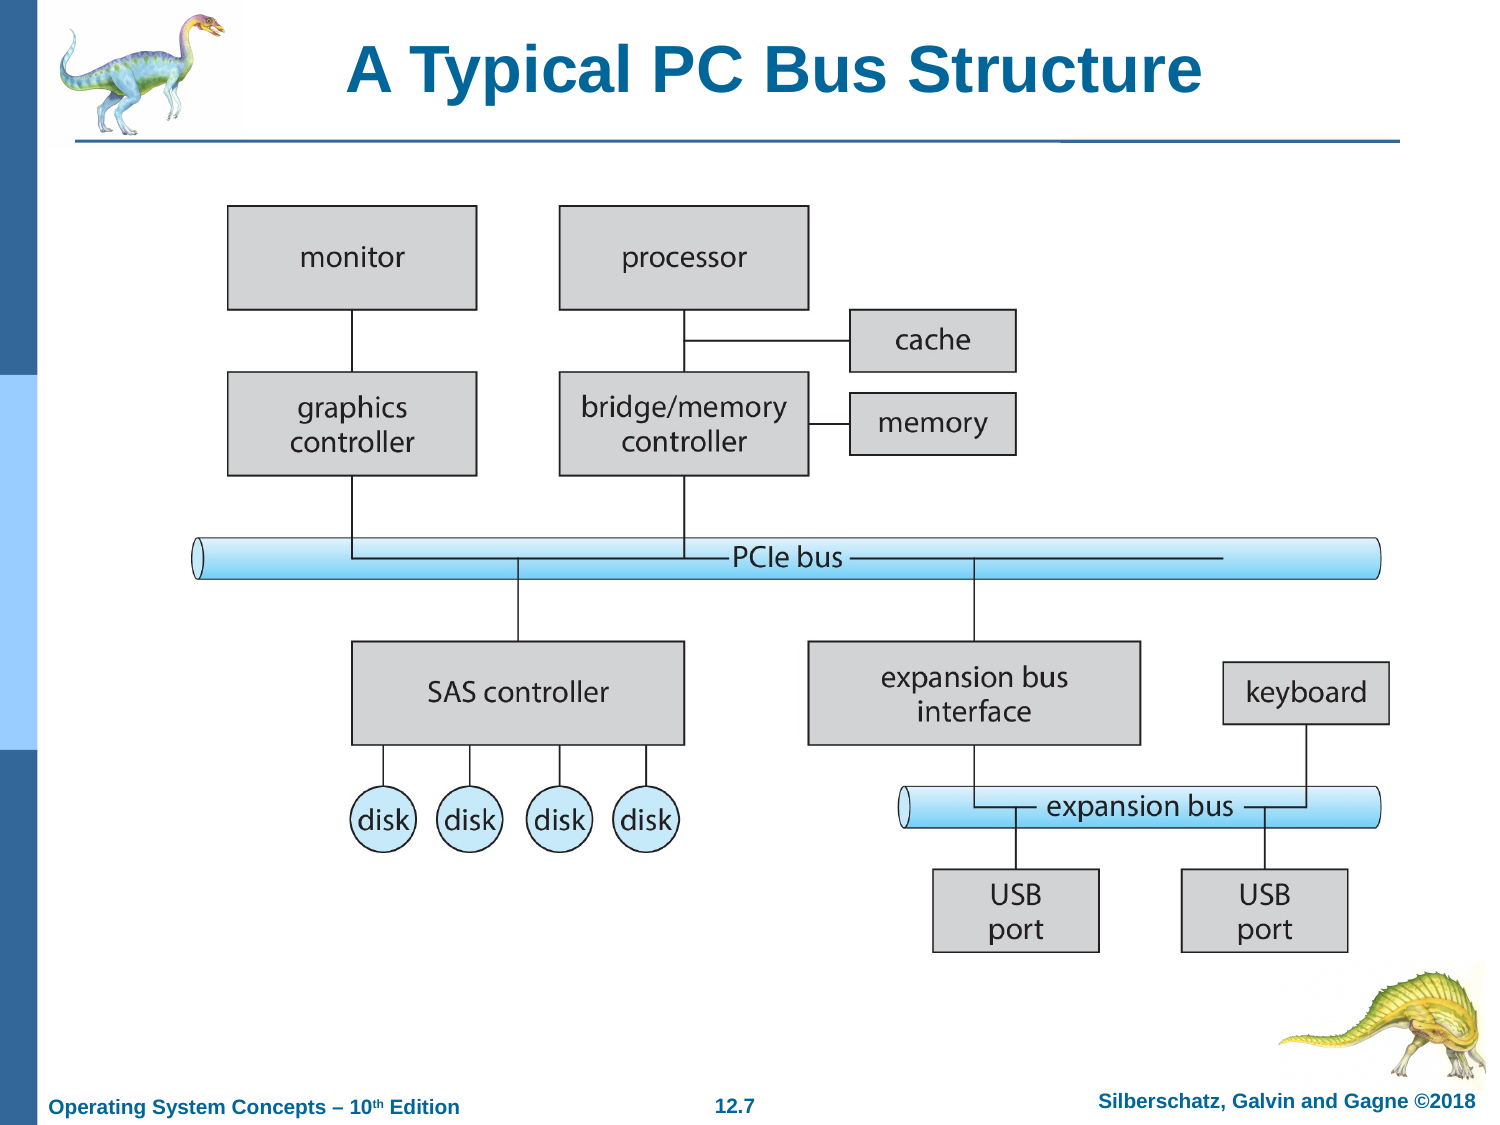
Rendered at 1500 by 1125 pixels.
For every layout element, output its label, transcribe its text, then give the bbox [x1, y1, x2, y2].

picture [191, 205, 1390, 954]
picture [46, 0, 243, 149]
title A Typical PC Bus Structure [124, 18, 1425, 113]
picture [1275, 959, 1486, 1090]
